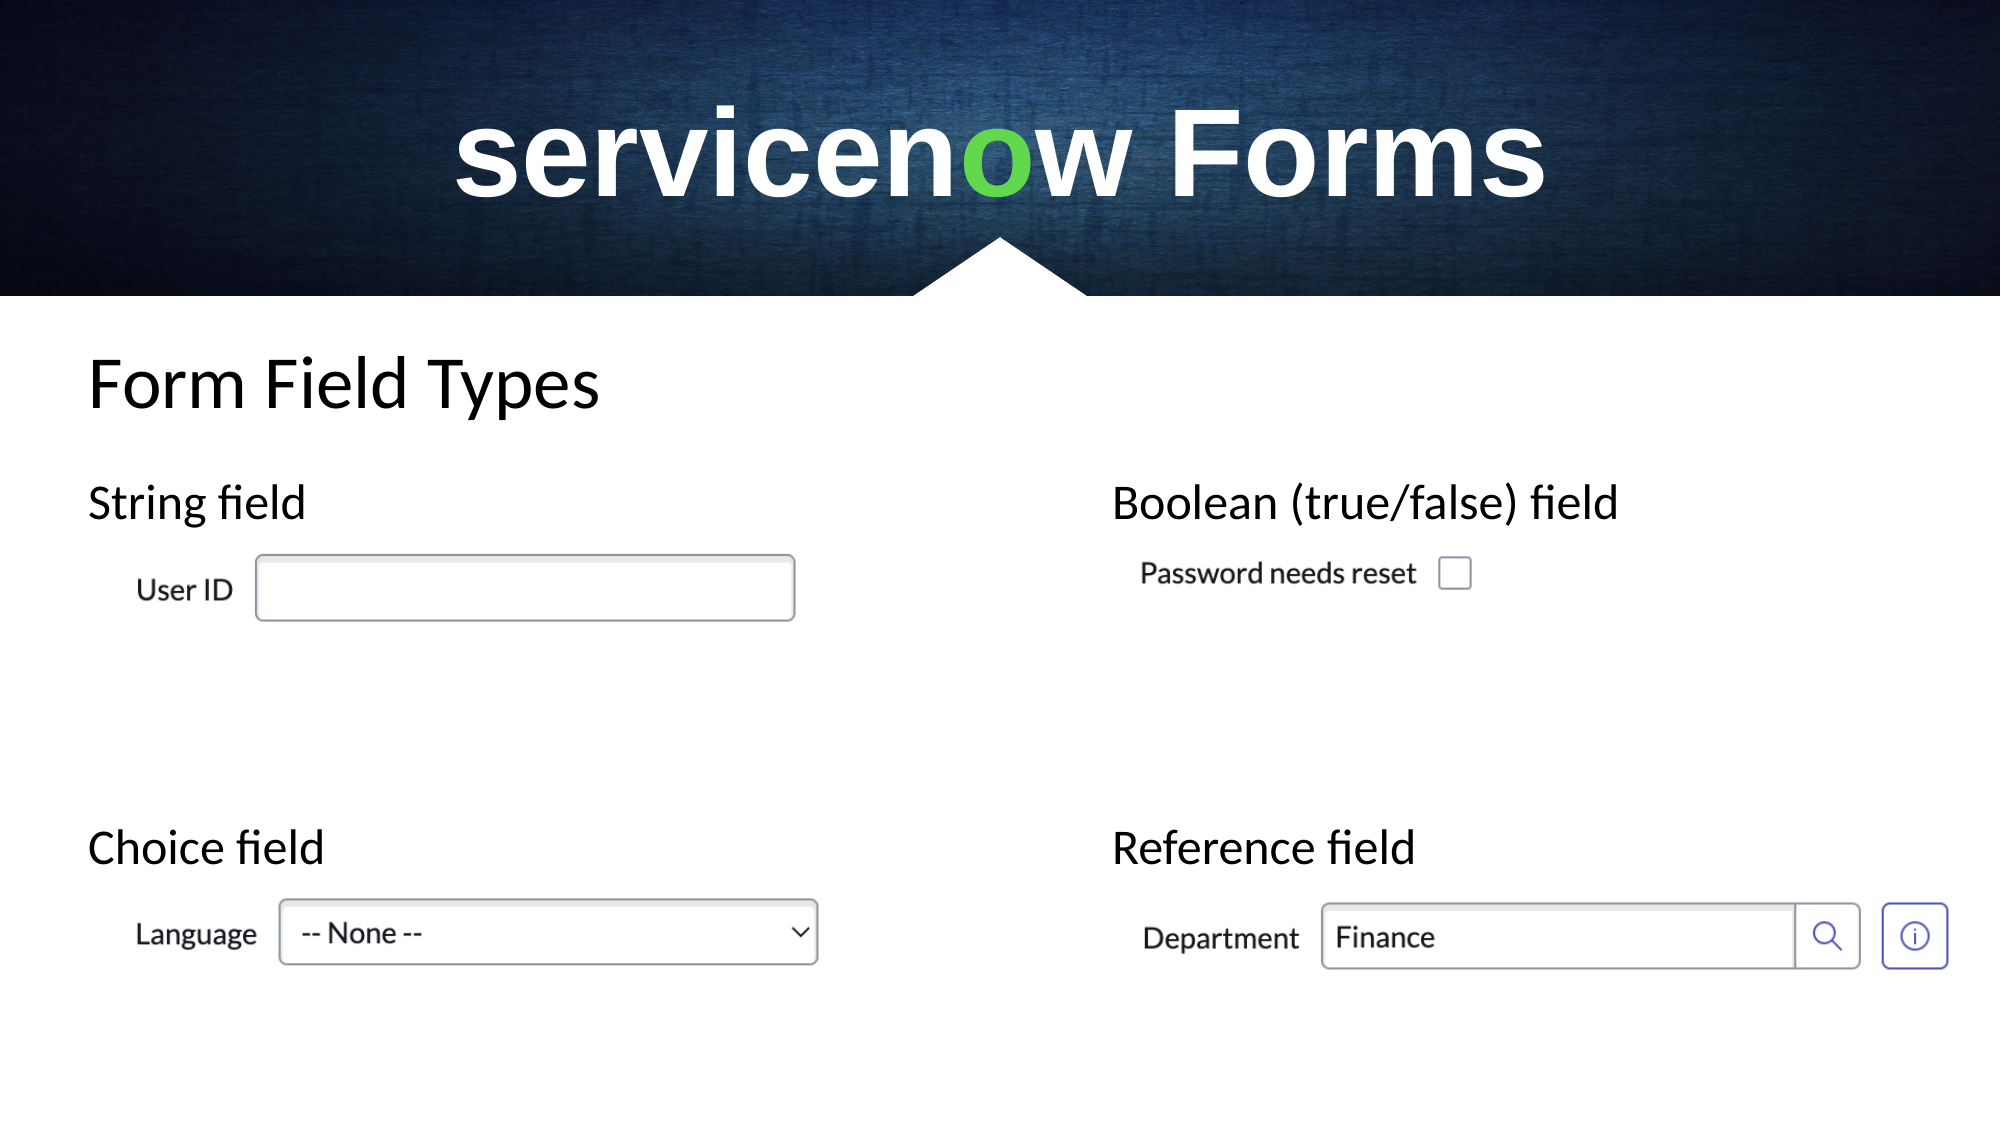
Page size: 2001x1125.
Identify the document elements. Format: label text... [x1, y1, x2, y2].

text_box Choice field [73, 807, 370, 883]
text_box Reference field [1097, 807, 1485, 883]
picture [1124, 548, 1479, 596]
text_box String field [73, 462, 370, 538]
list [0, 0, 2000, 296]
text_box Boolean (true/false) field [1097, 462, 1657, 538]
picture [114, 537, 805, 628]
text_box Form Field Types [74, 325, 1927, 431]
picture [1124, 892, 1962, 980]
picture [117, 890, 830, 980]
